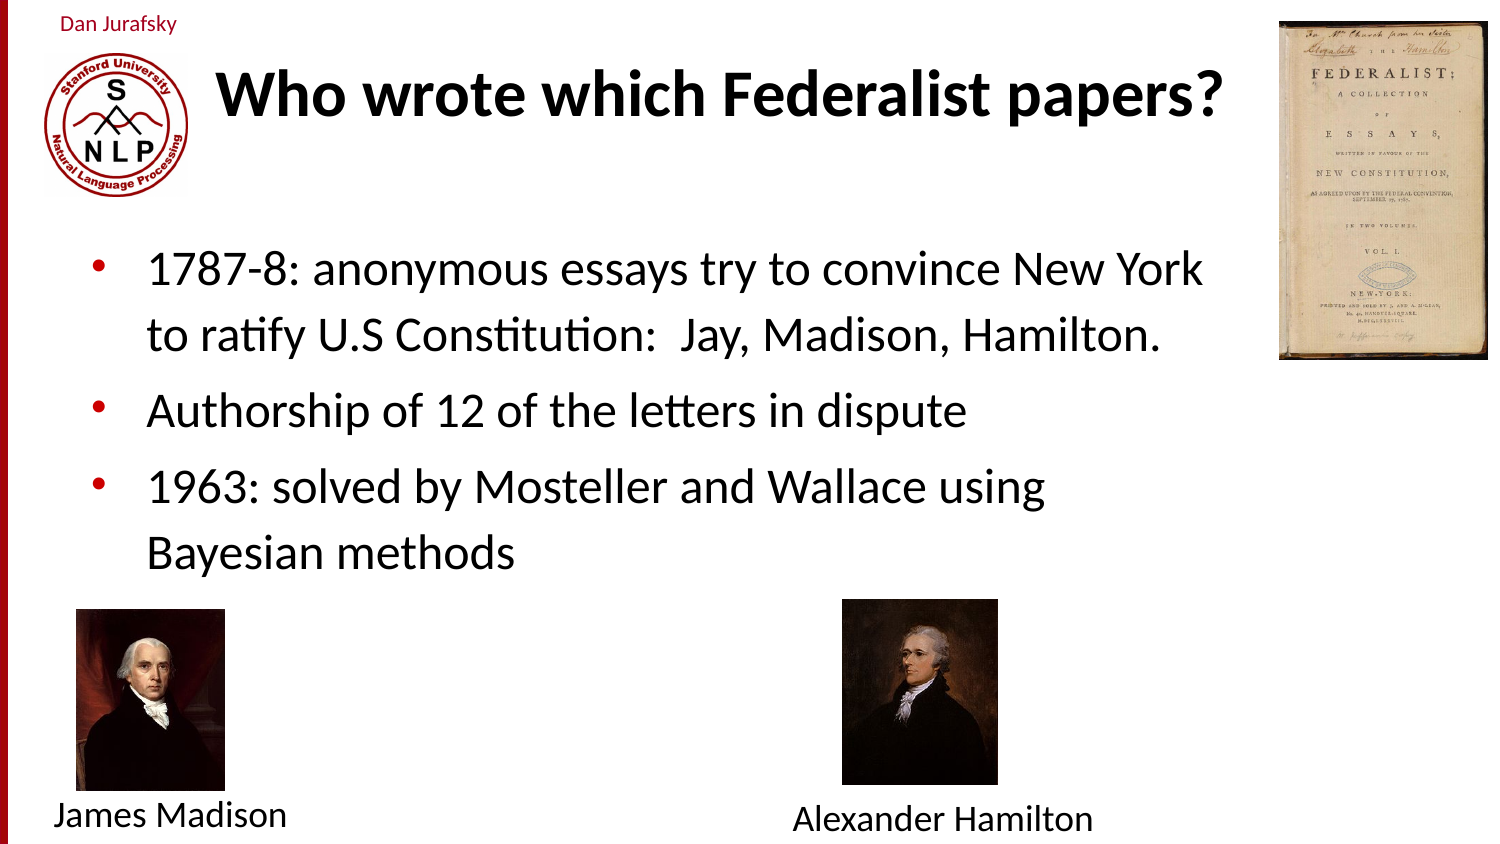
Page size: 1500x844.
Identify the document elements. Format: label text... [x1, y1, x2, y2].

picture [75, 609, 226, 791]
picture [44, 53, 188, 197]
list 1787-8: anonymous essays try to convince New York to ratify U.S Constitution: Jay, Madison, Hamilton. Authorship of 12 of the letters in dispute 1963: solved by Mosteller and Wallace using Bayesian methods [75, 221, 1250, 729]
title Who wrote which Federalist papers? [200, 0, 1475, 138]
picture [841, 599, 998, 785]
picture [1278, 21, 1488, 360]
text_box James Madison [38, 783, 303, 843]
text_box Alexander Hamilton [777, 786, 1109, 844]
